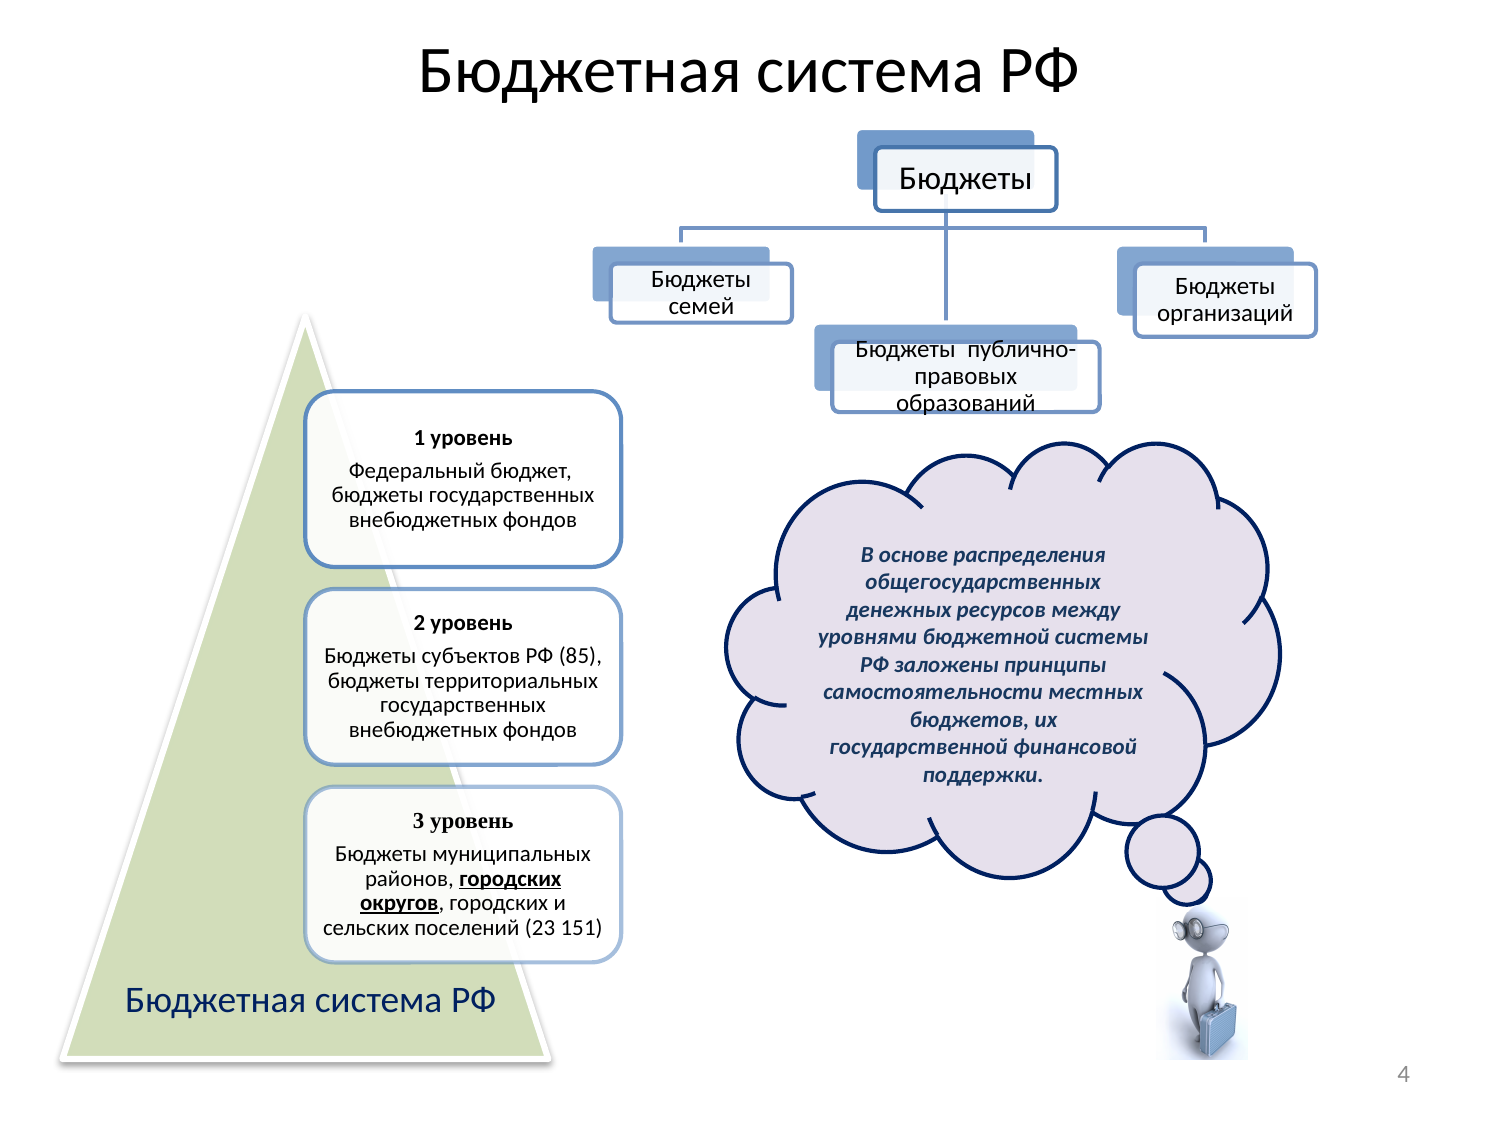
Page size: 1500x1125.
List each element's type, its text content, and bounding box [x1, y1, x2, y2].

picture [1156, 897, 1248, 1060]
text_box В основе распределения общегосударственных денежных ресурсов между уровнями бюджетной системы РФ заложены принципы самостоятельности местных бюджетов, их государственной финансовой поддержки. [723, 441, 1283, 895]
text_box Бюджетная система РФ [0, 0, 1500, 113]
slide_number 4 [1074, 1042, 1425, 1103]
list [62, 316, 622, 1060]
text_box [584, 118, 1317, 413]
